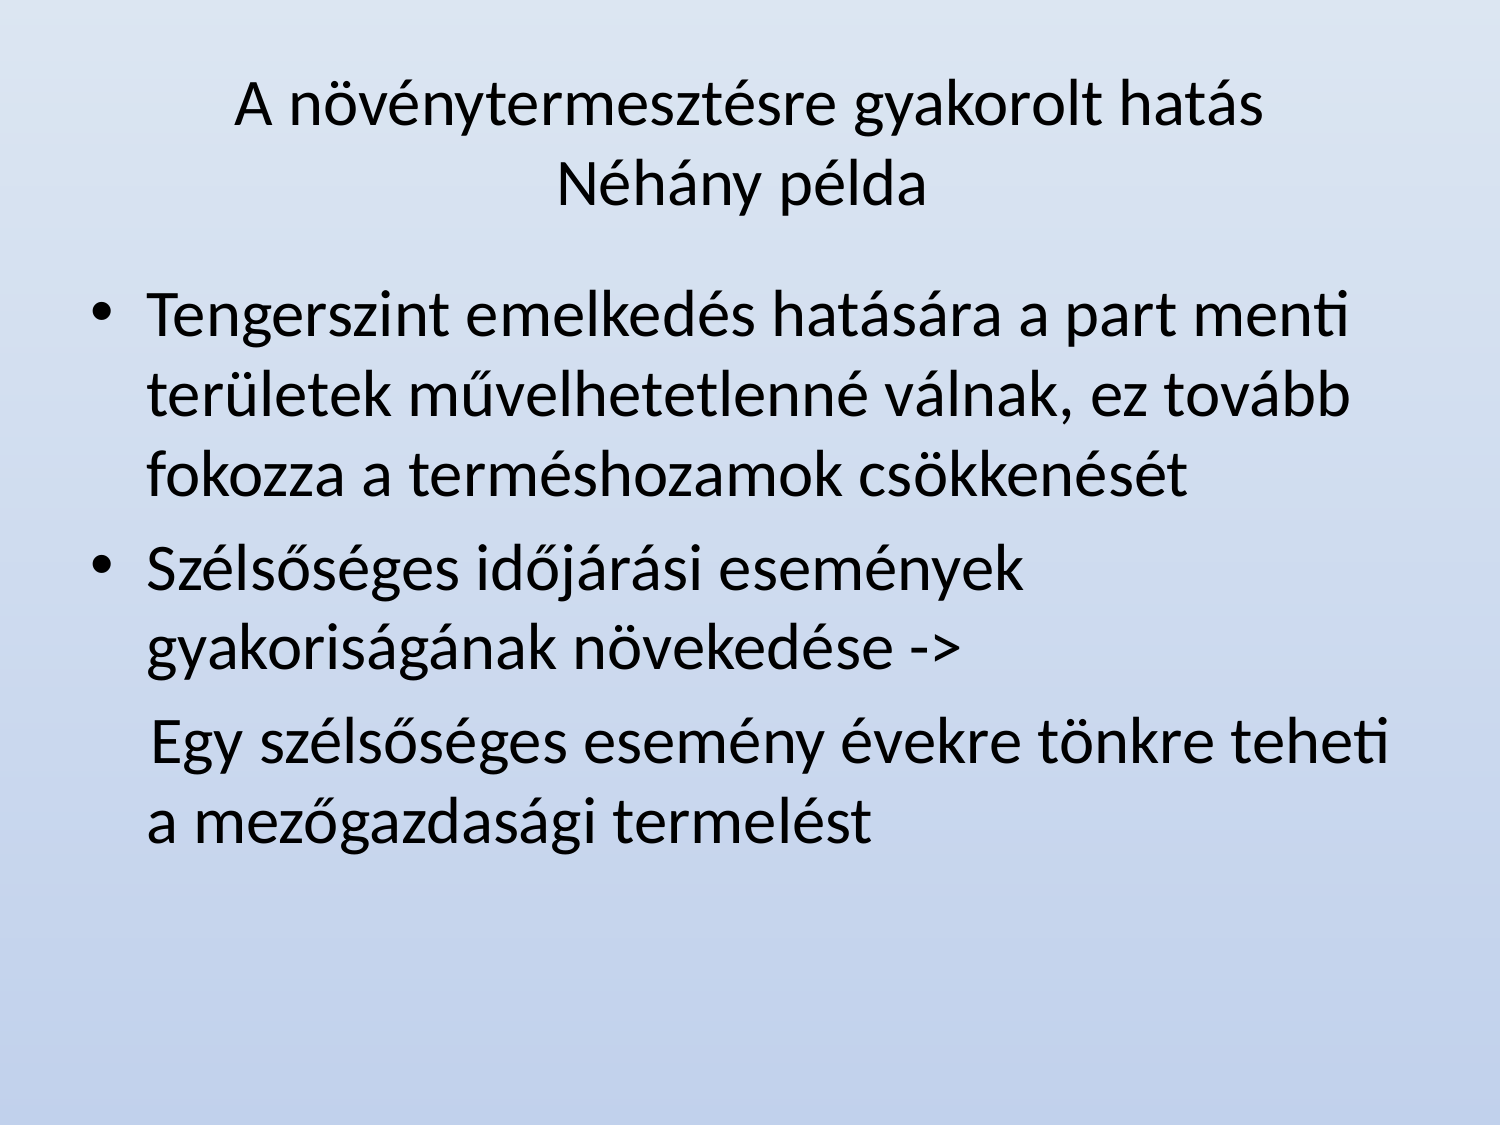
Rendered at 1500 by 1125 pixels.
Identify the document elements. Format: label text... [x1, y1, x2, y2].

list Tengerszint emelkedés hatására a part menti területek művelhetetlenné válnak, ez tovább fokozza a terméshozamok csökkenését Szélsőséges időjárási események gyakoriságának növekedése -> Egy szélsőséges esemény évekre tönkre teheti a mezőgazdasági termelést [75, 262, 1412, 958]
title A növénytermesztésre gyakorolt hatás Néhány példa [75, 37, 1425, 241]
